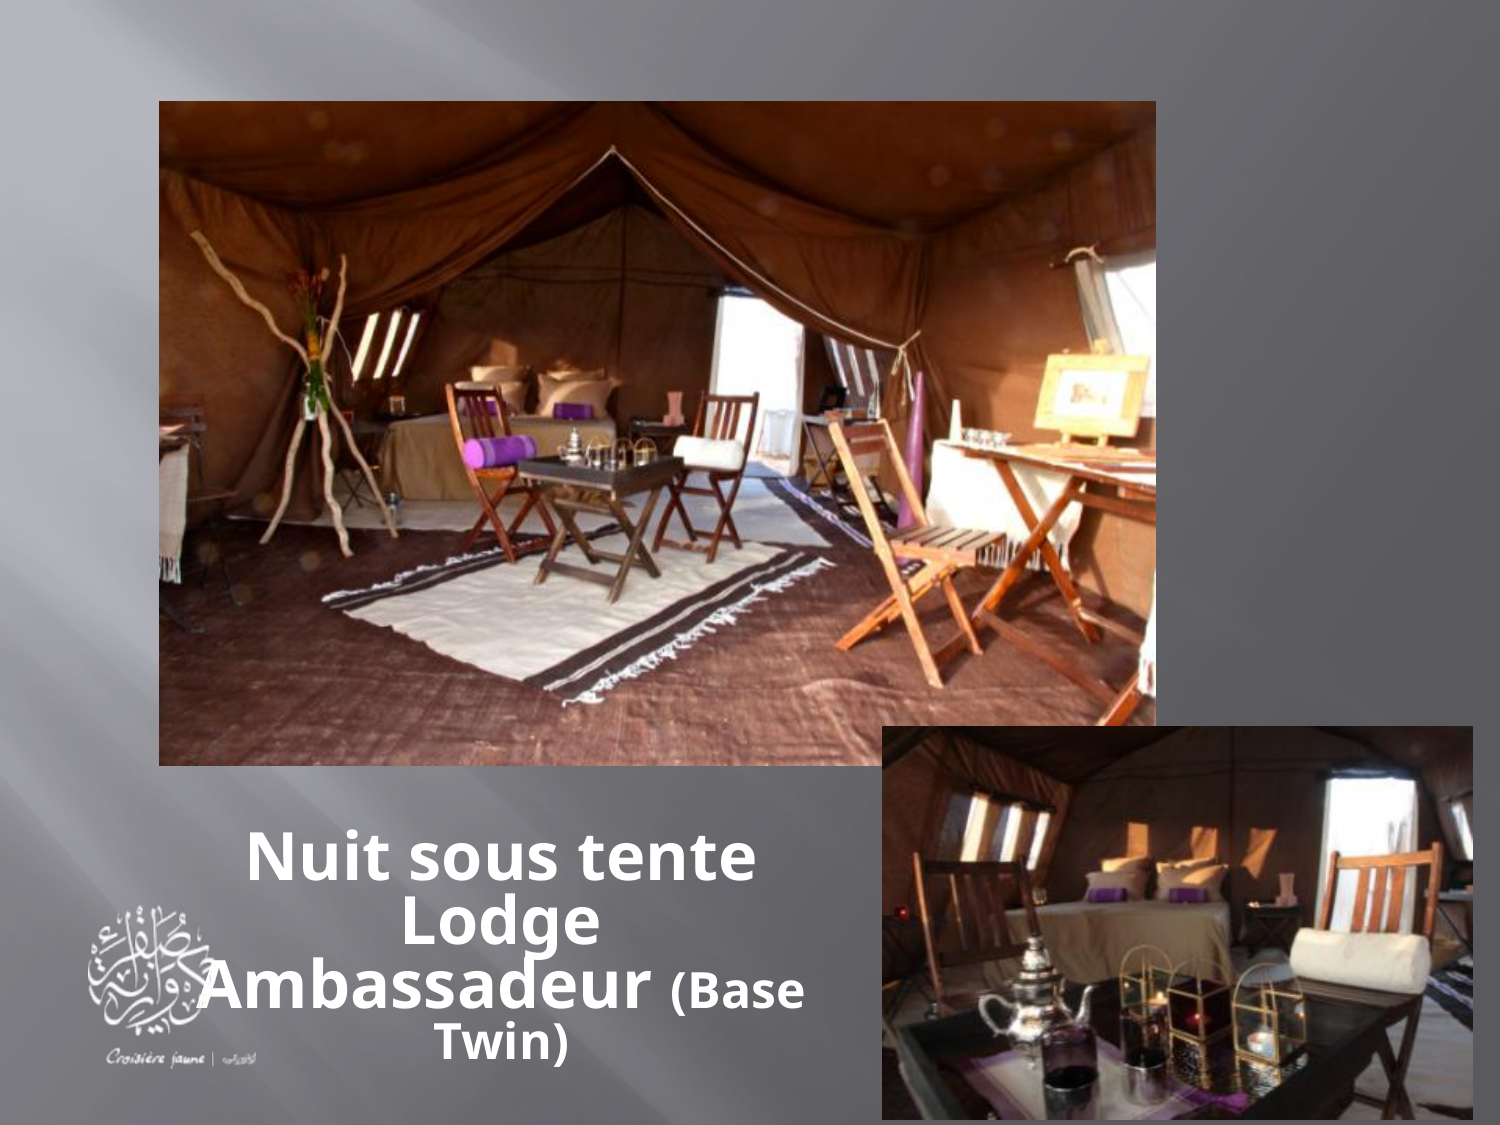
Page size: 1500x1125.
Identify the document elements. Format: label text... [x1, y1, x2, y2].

picture [159, 101, 1473, 1121]
picture [88, 904, 257, 1069]
text_box Nuit sous tente Lodge Ambassadeur (Base Twin) [157, 822, 845, 1014]
